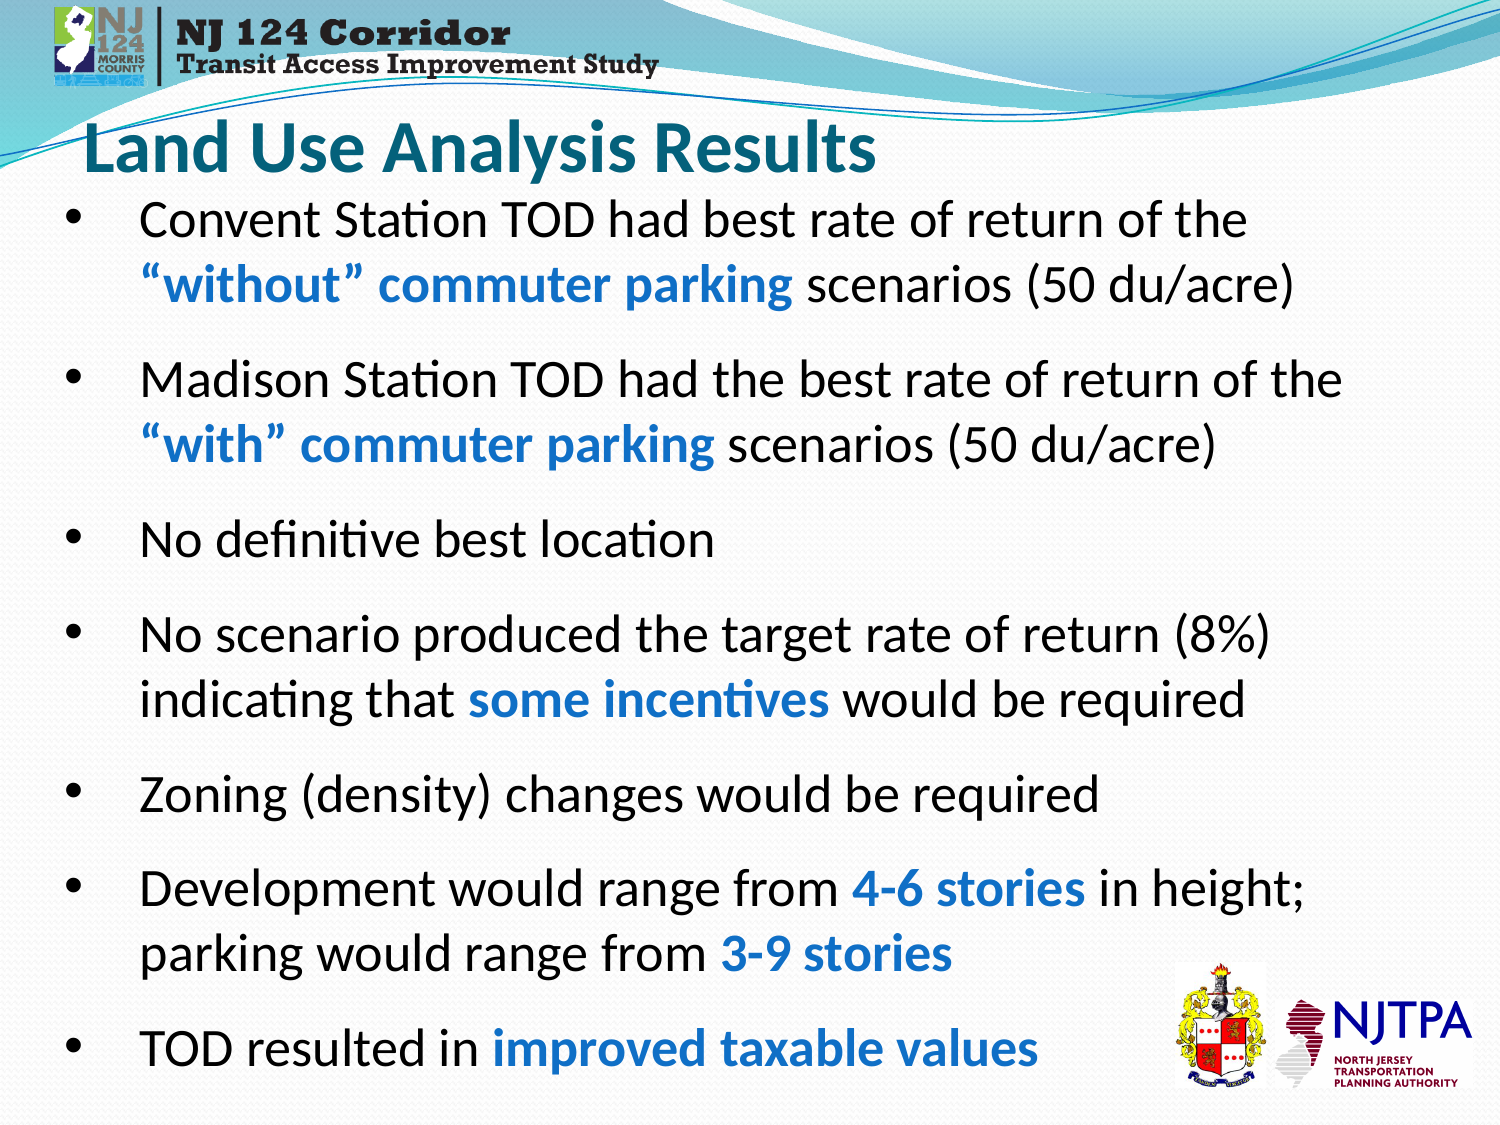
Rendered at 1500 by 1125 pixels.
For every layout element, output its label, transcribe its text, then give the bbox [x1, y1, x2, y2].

picture [1274, 999, 1473, 1089]
title Land Use Analysis Results [82, 73, 1446, 175]
text_box [87, 187, 1463, 428]
picture [49, 0, 663, 90]
text_box Convent Station TOD had best rate of return of the “without” commuter parking scenarios (50 du/acre) Madison Station TOD had the best rate of return of the “with” commuter parking scenarios (50 du/acre) No definitive best location No scenario produced the target rate of return (8%) indicating that some incentives would be required Zoning (density) changes would be required Development would range from 4-6 stories in height; parking would range from 3-9 stories TOD resulted in improved taxable values [49, 175, 1463, 1085]
picture [1174, 962, 1267, 1088]
